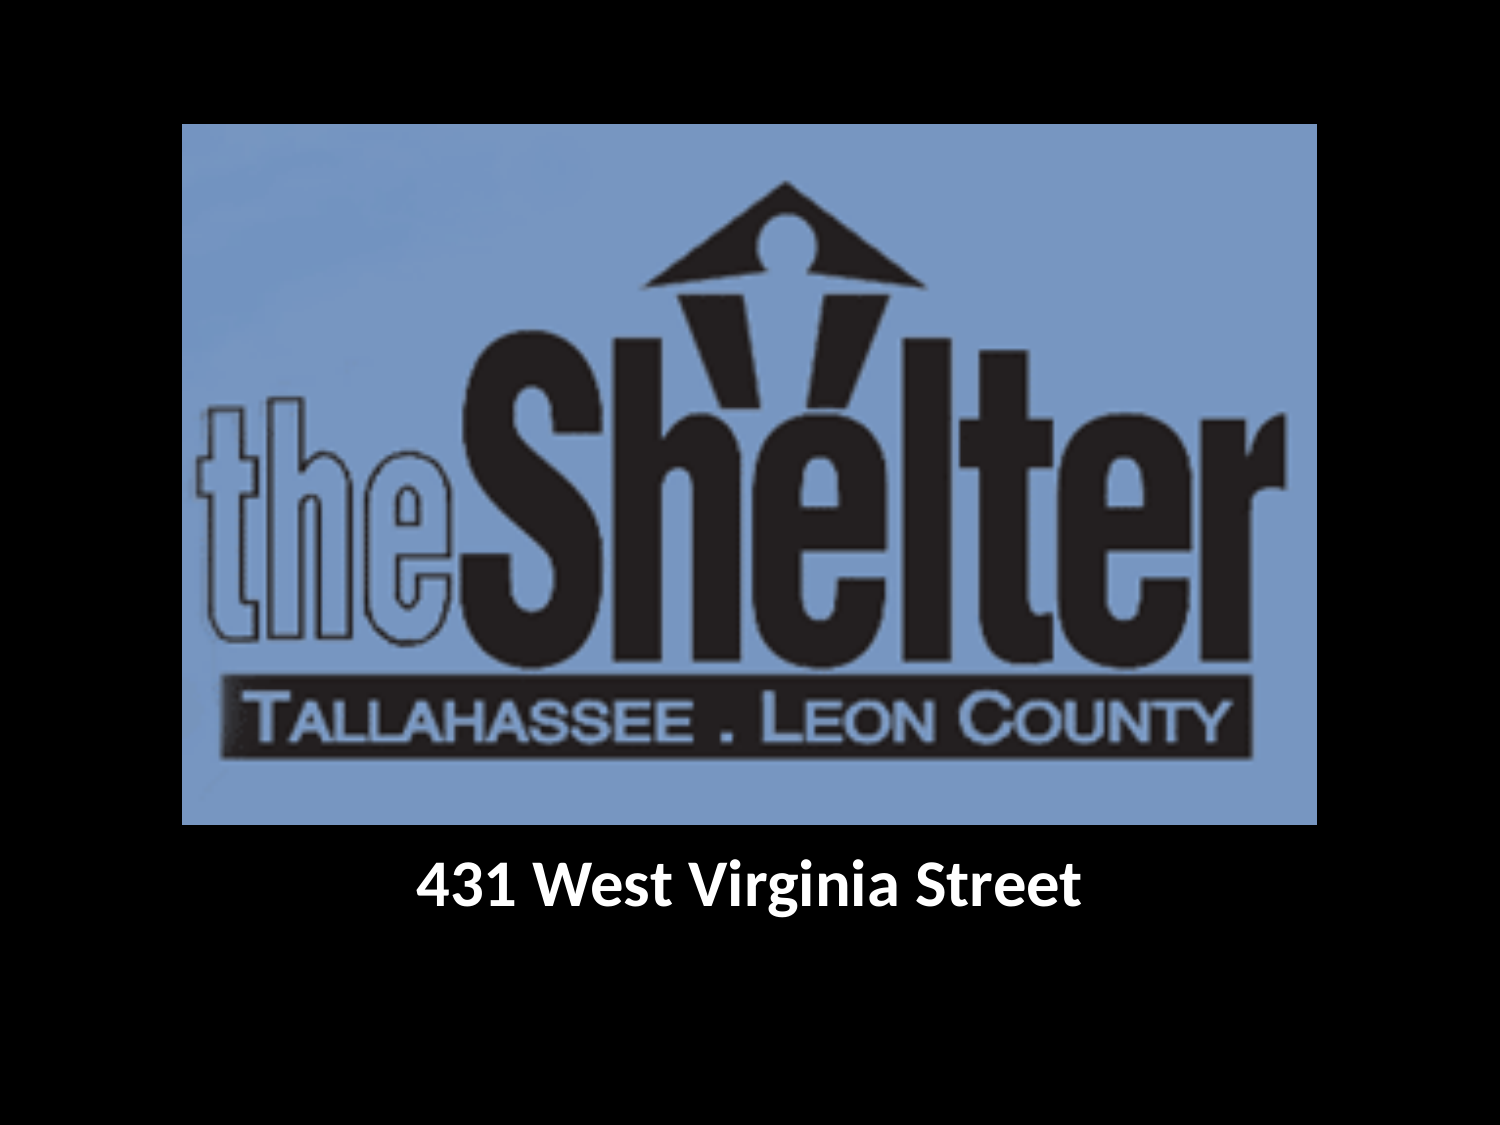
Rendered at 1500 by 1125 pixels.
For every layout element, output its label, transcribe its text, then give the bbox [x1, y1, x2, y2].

text_box 431 West Virginia Street [174, 787, 1325, 1018]
picture [182, 124, 1318, 826]
